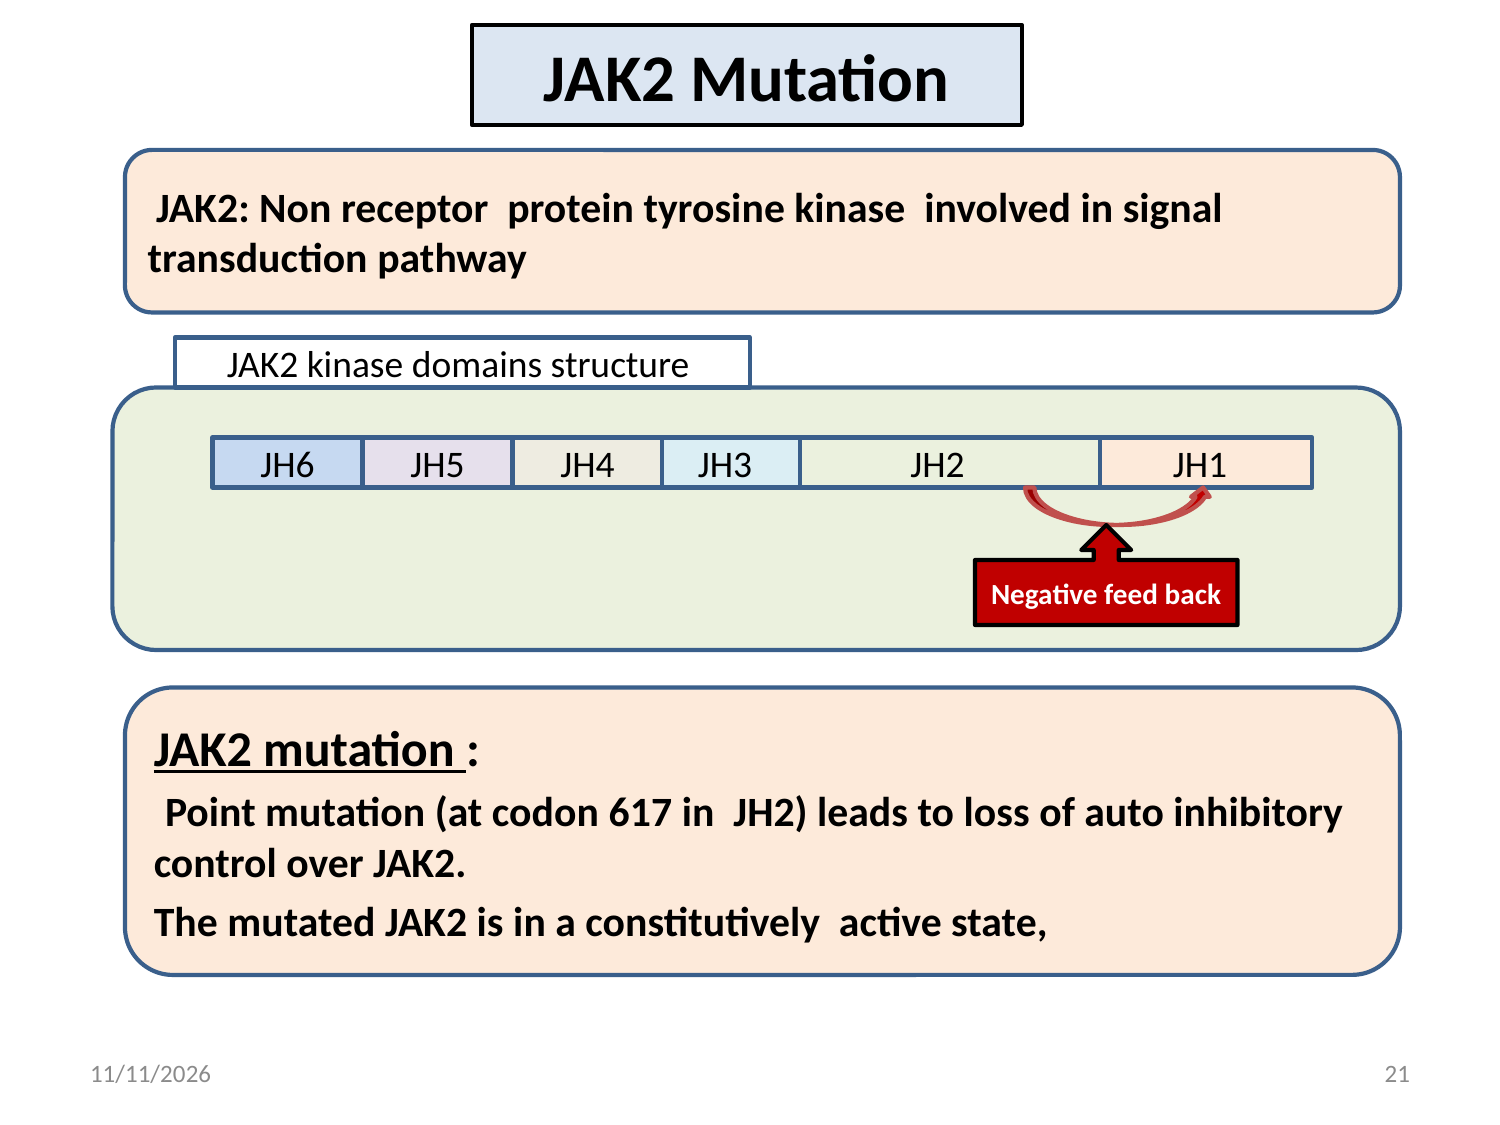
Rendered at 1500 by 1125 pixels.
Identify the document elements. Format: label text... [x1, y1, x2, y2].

text_box [110, 385, 1403, 653]
text_box JH2 [802, 435, 1102, 490]
text_box [1107, 485, 1212, 528]
text_box JH4 [514, 435, 664, 490]
slide_number 21 [1074, 1042, 1425, 1103]
text_box JAK2: Non receptor protein tyrosine kinase involved in signal transduction pathway [122, 147, 1403, 315]
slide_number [75, 1042, 425, 1103]
text_box JAK2 mutation : Point mutation (at codon 617 in JH2) leads to loss of auto inhibitory control over JAK2. The mutated JAK2 is in a constitutively active state, [122, 685, 1403, 978]
text_box JH1 [1102, 435, 1314, 490]
text_box [1022, 485, 1105, 527]
text_box JAK2 kinase domains structure [173, 335, 752, 390]
text_box Negative feed back [972, 522, 1240, 628]
text_box JH3 [664, 435, 802, 490]
text_box JH5 [364, 435, 514, 490]
text_box JH6 [210, 435, 364, 490]
text_box JAK2 Mutation [470, 23, 1024, 127]
